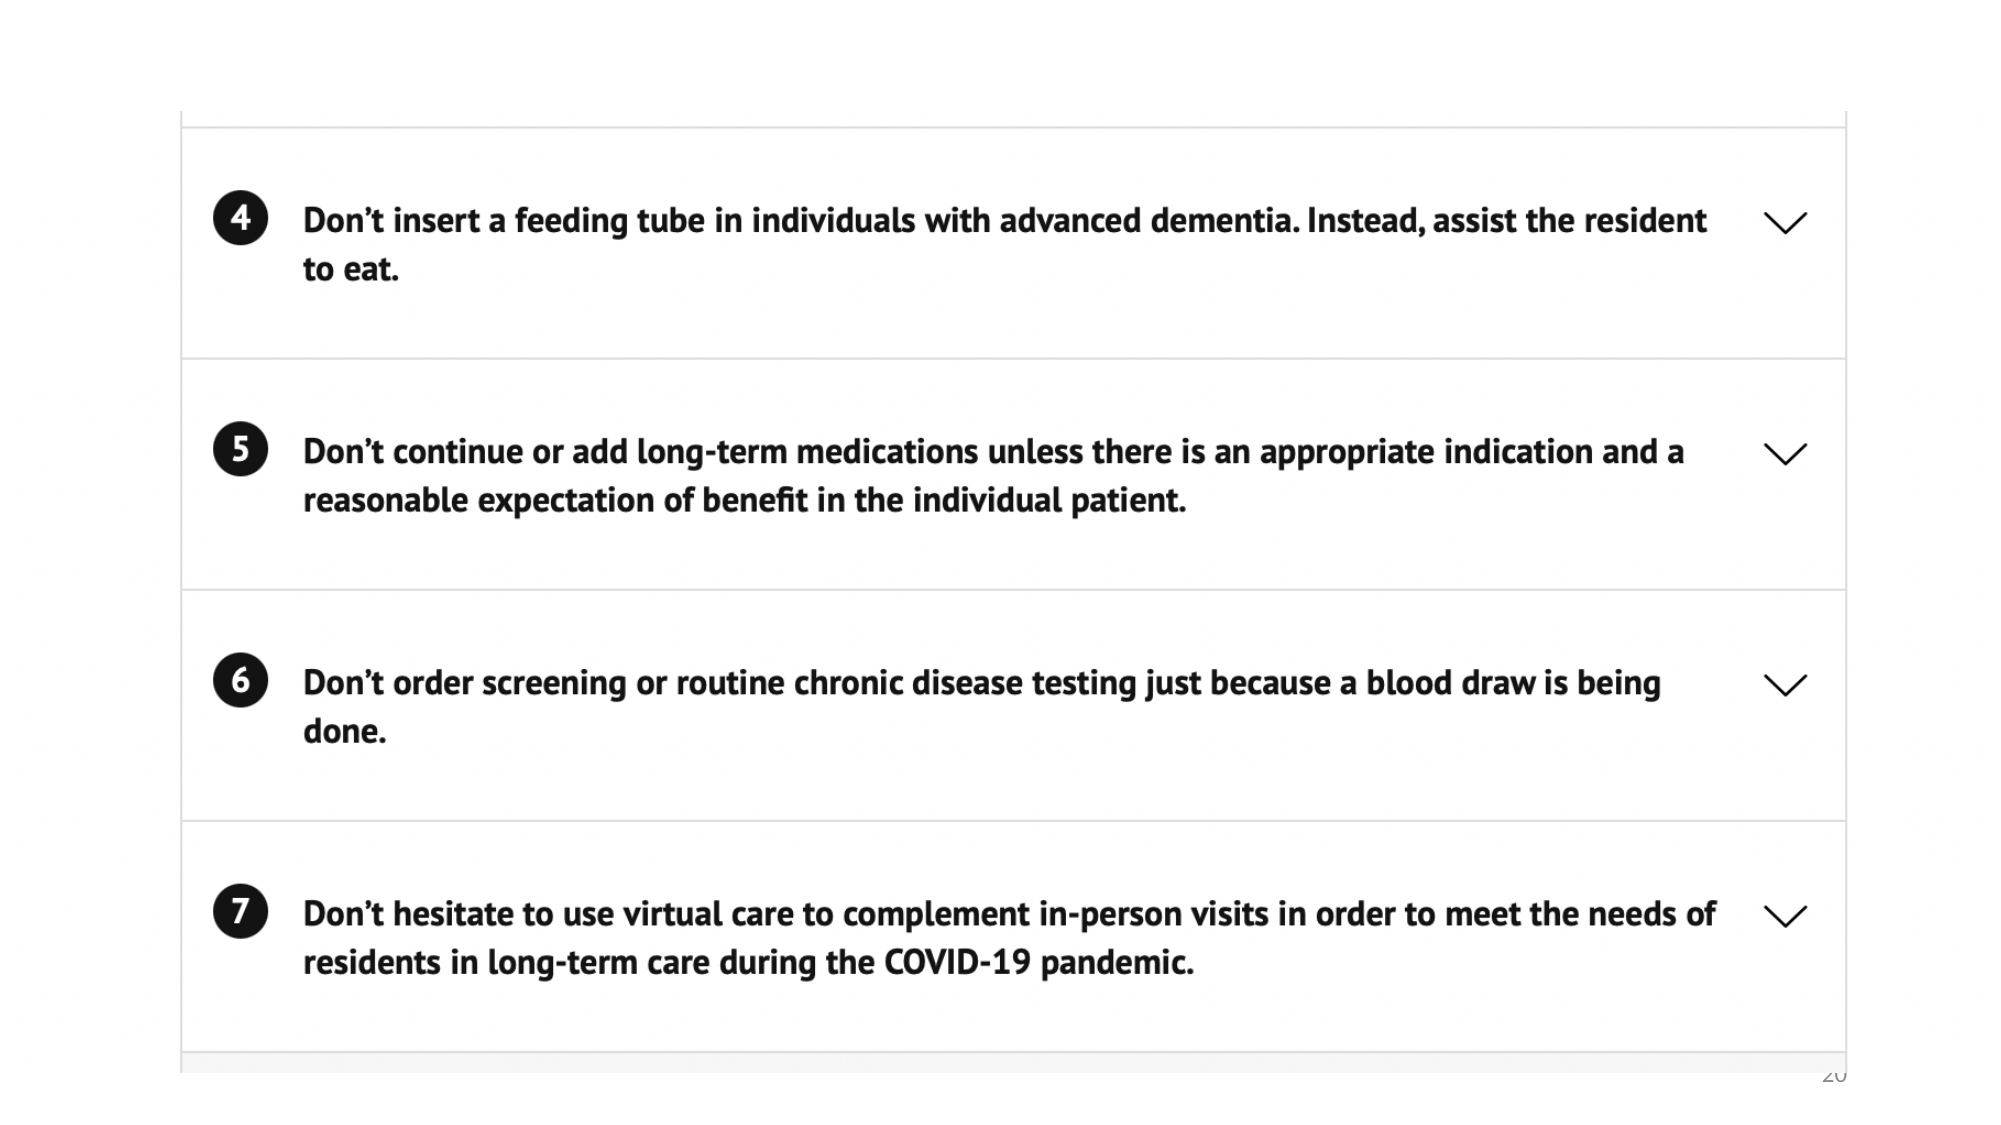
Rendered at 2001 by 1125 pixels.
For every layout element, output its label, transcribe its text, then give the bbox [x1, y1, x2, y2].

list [14, 111, 1986, 1073]
slide_number 20 [1412, 1073, 1863, 1103]
